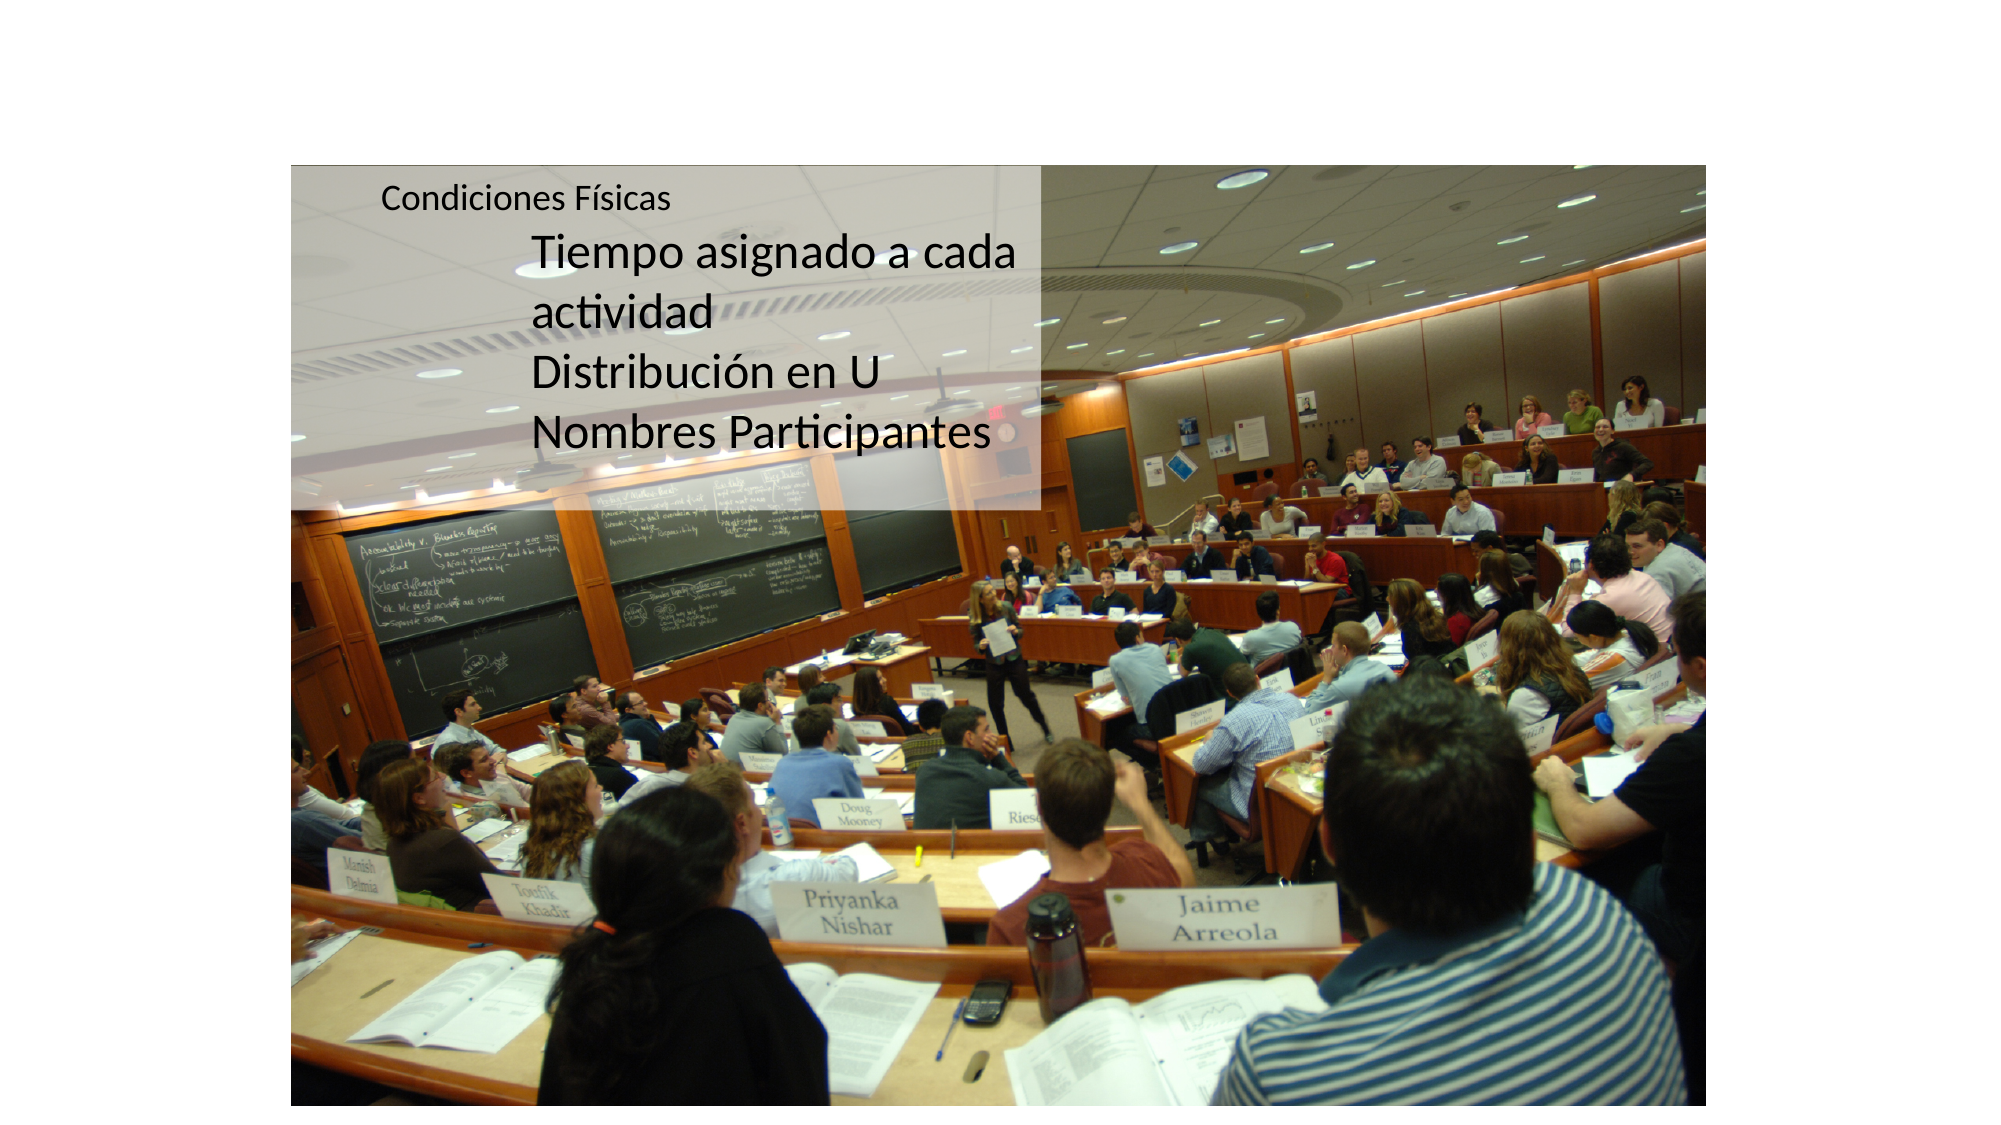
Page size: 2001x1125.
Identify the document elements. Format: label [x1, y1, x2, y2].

picture [291, 165, 1707, 1106]
